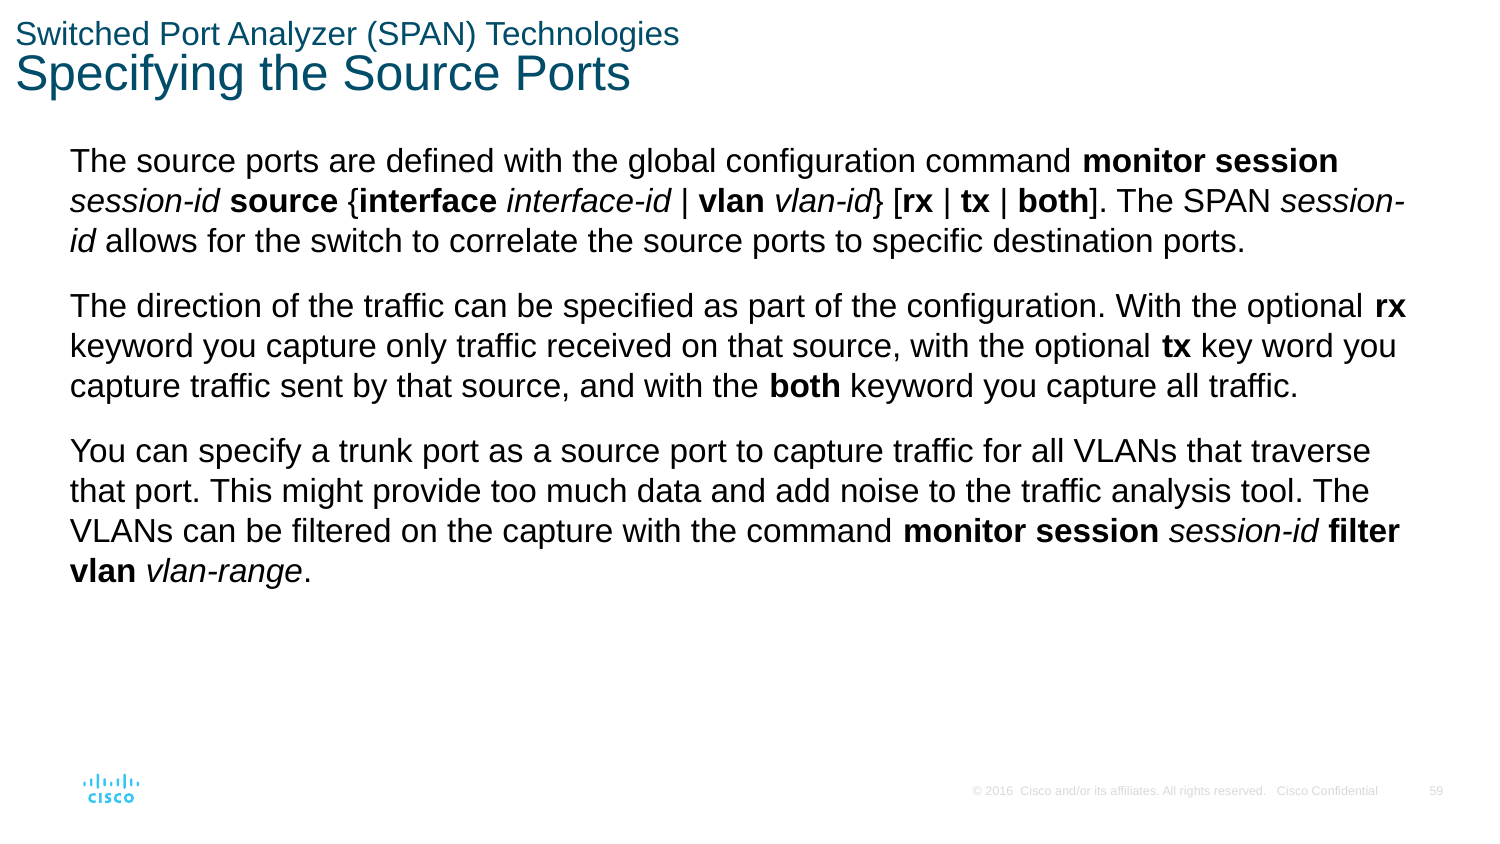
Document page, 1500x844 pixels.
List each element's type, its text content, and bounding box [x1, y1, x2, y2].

text_box The source ports are defined with the global configuration command monitor session session-id source {interface interface-id | vlan vlan-id} [rx | tx | both]. The SPAN session-id allows for the switch to correlate the source ports to specific destination ports. The direction of the traffic can be specified as part of the configuration. With the optional rx keyword you capture only traffic received on that source, with the optional tx key word you capture traffic sent by that source, and with the both keyword you capture all traffic. You can specify a trunk port as a source port to capture traffic for all VLANs that traverse that port. This might provide too much data and add noise to the traffic analysis tool. The VLANs can be filtered on the capture with the command monitor session session-id filter vlan vlan-range. [55, 132, 1425, 617]
title Switched Port Analyzer (SPAN) Technologies Specifying the Source Ports [0, 0, 1369, 121]
